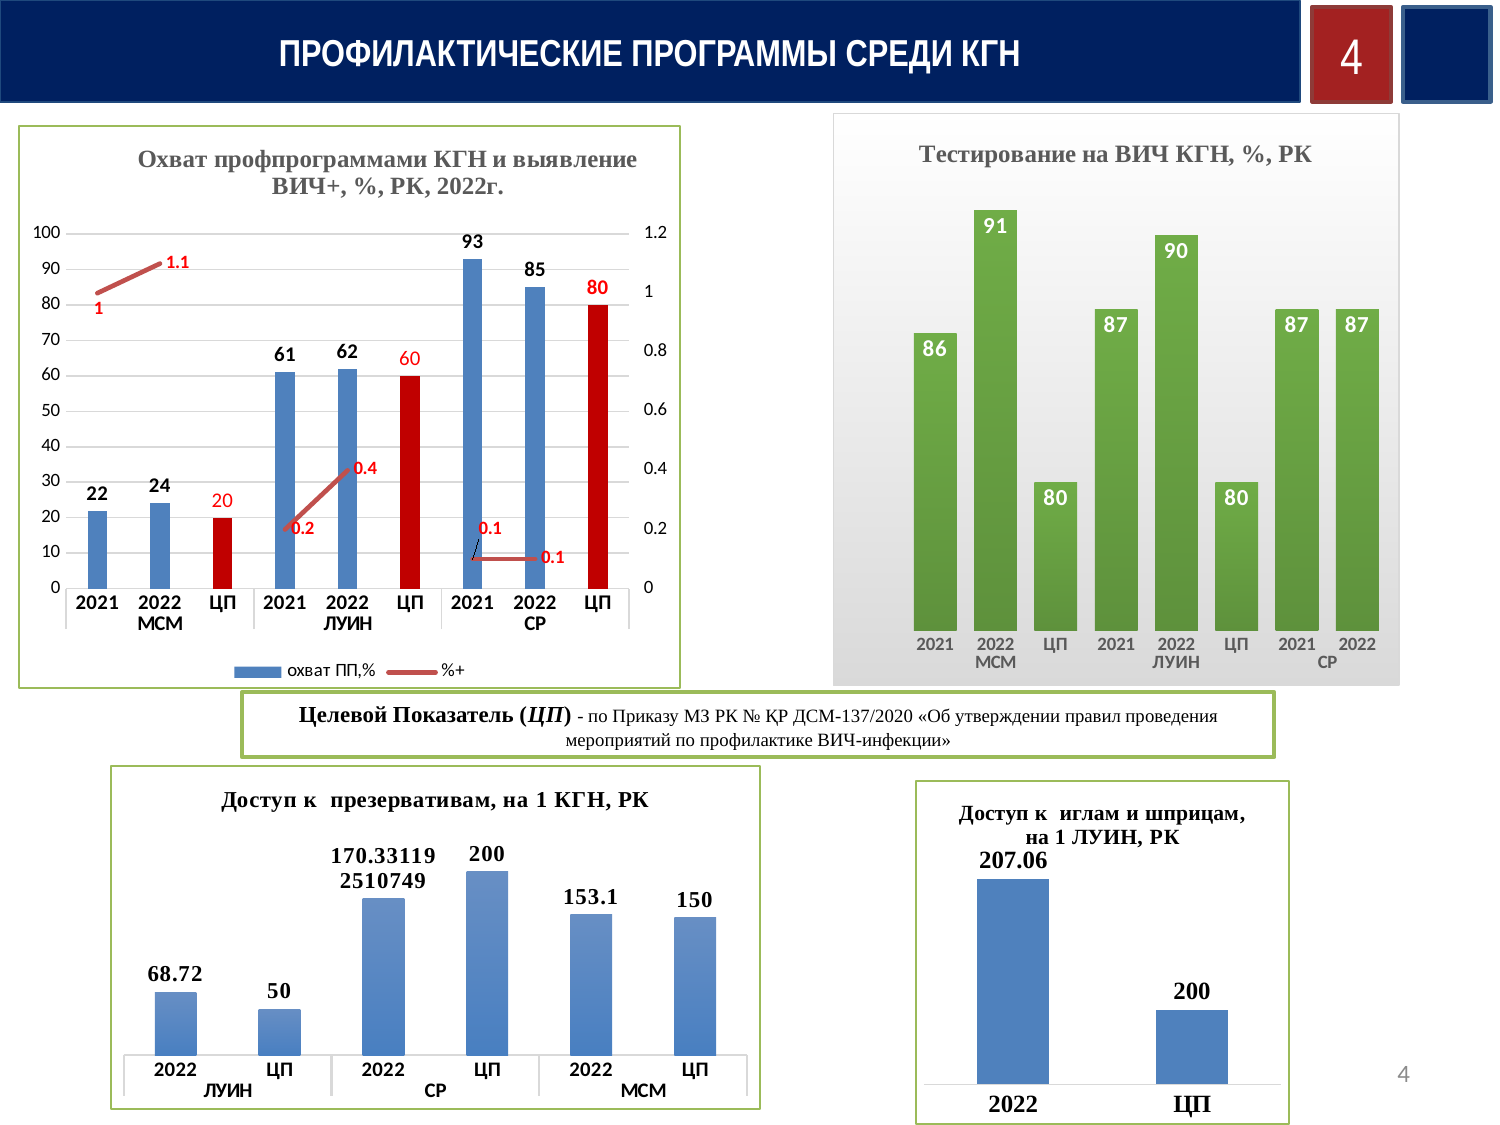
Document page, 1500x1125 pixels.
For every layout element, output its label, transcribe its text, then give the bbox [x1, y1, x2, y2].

slide_number 4 [1295, 1042, 1425, 1103]
chart [915, 779, 1291, 1125]
text_box ПРОФИЛАКТИЧЕСКИЕ ПРОГРАММЫ СРЕДИ КГН [0, 0, 1301, 102]
text_box 4 [1310, 5, 1393, 104]
chart [109, 764, 762, 1110]
chart [17, 125, 682, 689]
text_box Целевой Показатель (ЦП) - по Приказу МЗ РК № ҚР ДСМ-137/2020 «Об утверждении правил проведения мероприятий по профилактике ВИЧ-инфекции» [240, 690, 1276, 759]
chart [832, 112, 1400, 687]
text_box [1401, 5, 1493, 104]
